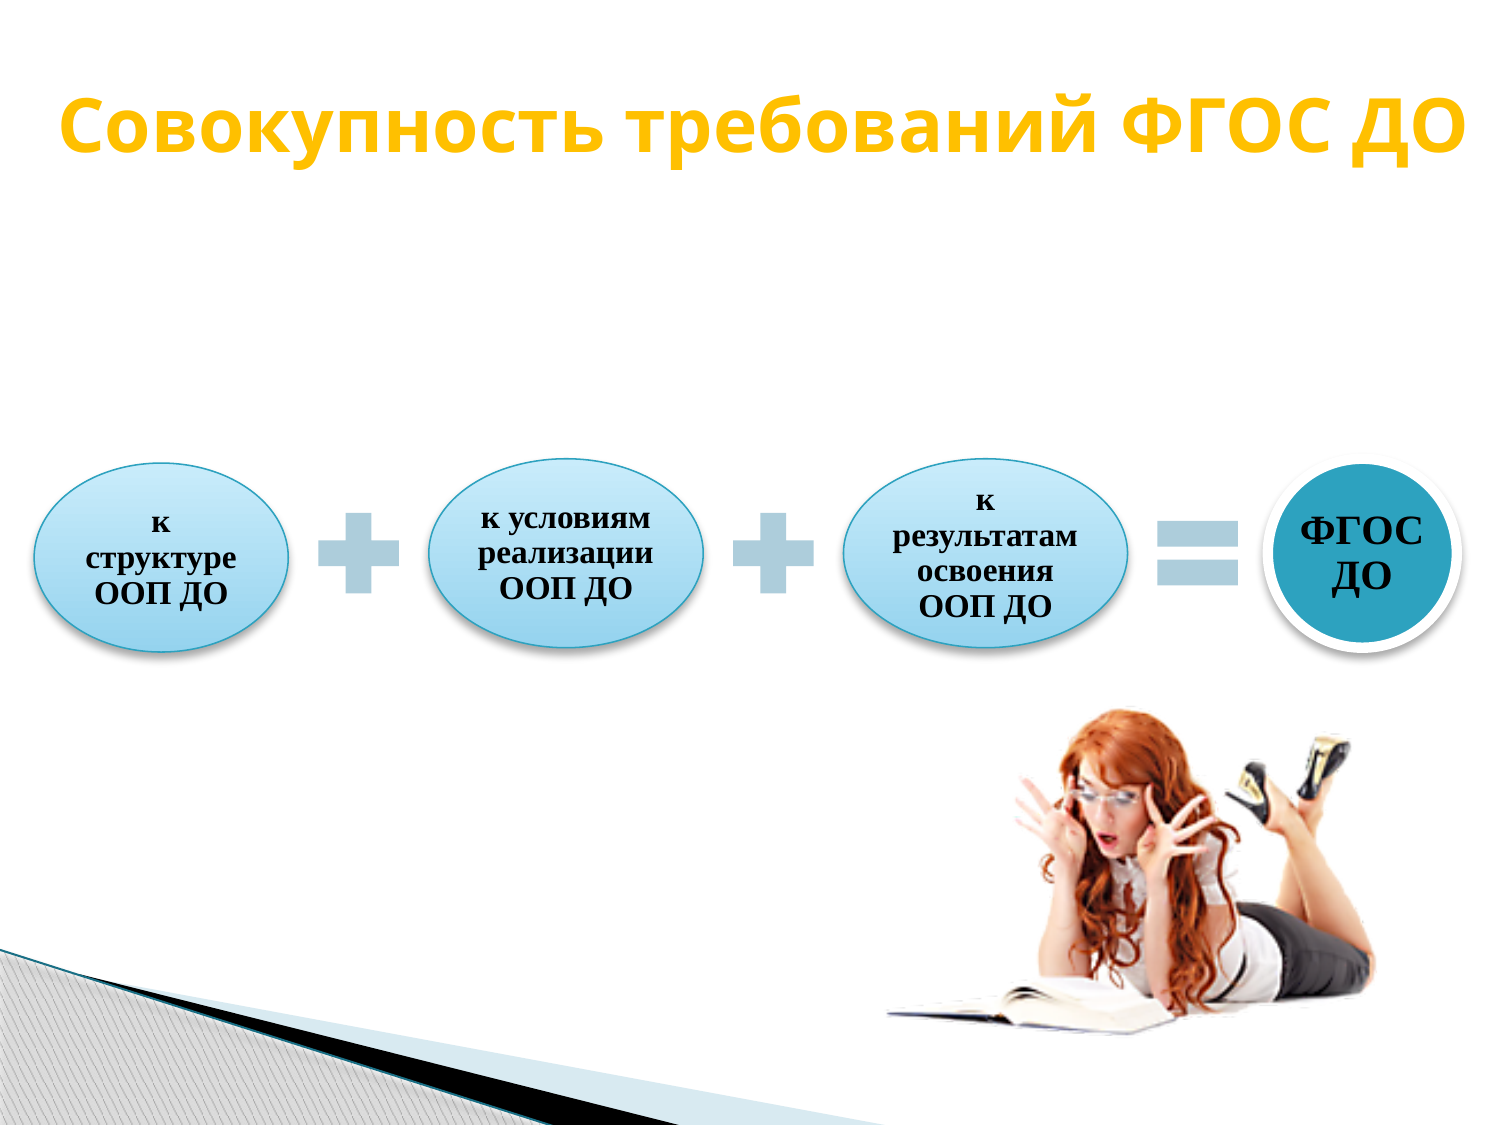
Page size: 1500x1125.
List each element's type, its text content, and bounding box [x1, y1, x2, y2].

text_box Совокупность требований ФГОС ДО [42, 70, 1486, 175]
picture [878, 691, 1430, 1059]
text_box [33, 219, 1458, 887]
